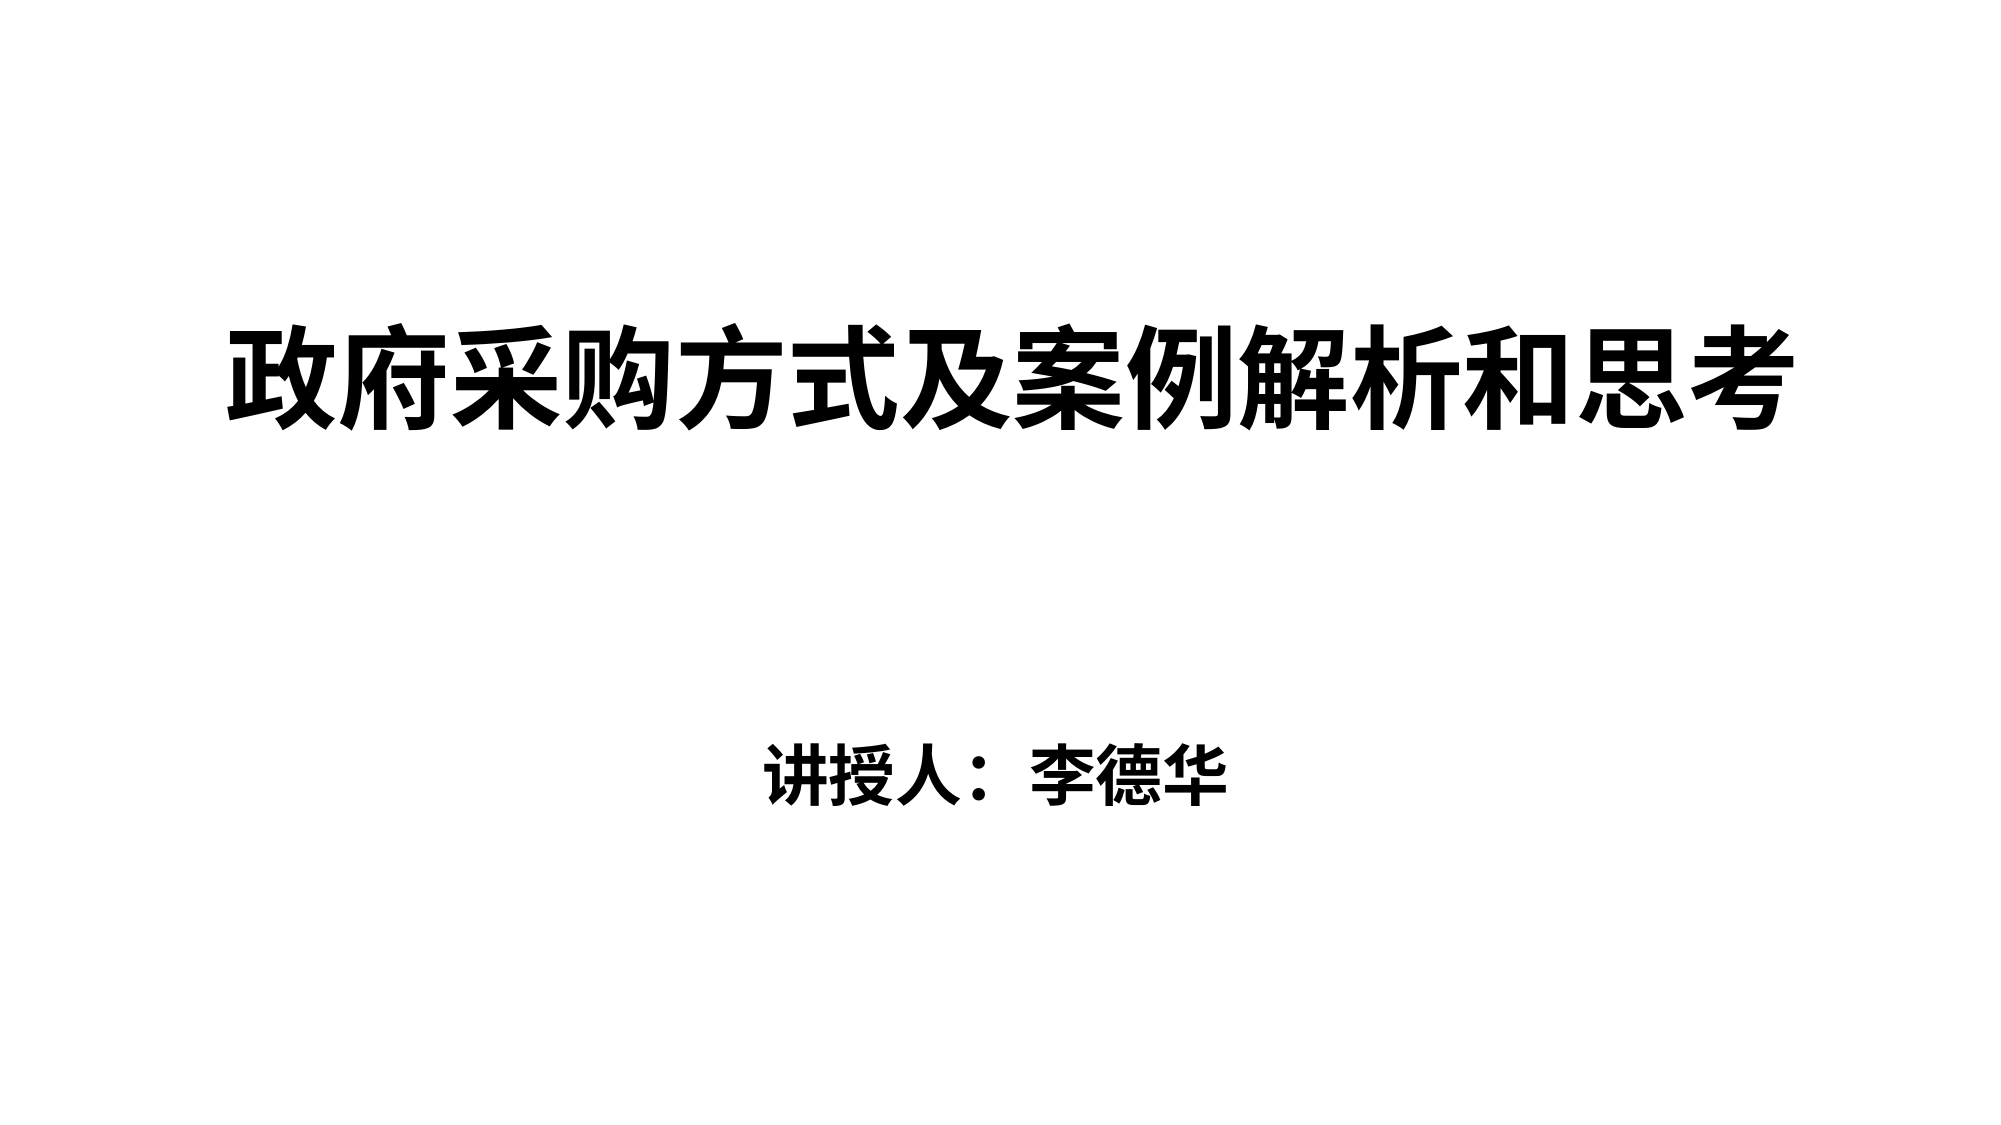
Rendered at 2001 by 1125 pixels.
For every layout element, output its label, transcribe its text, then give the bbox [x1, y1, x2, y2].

title 政府采购方式及案例解析和思考 [24, 224, 2000, 450]
subtitle 讲授人：李德华 [212, 650, 1775, 938]
